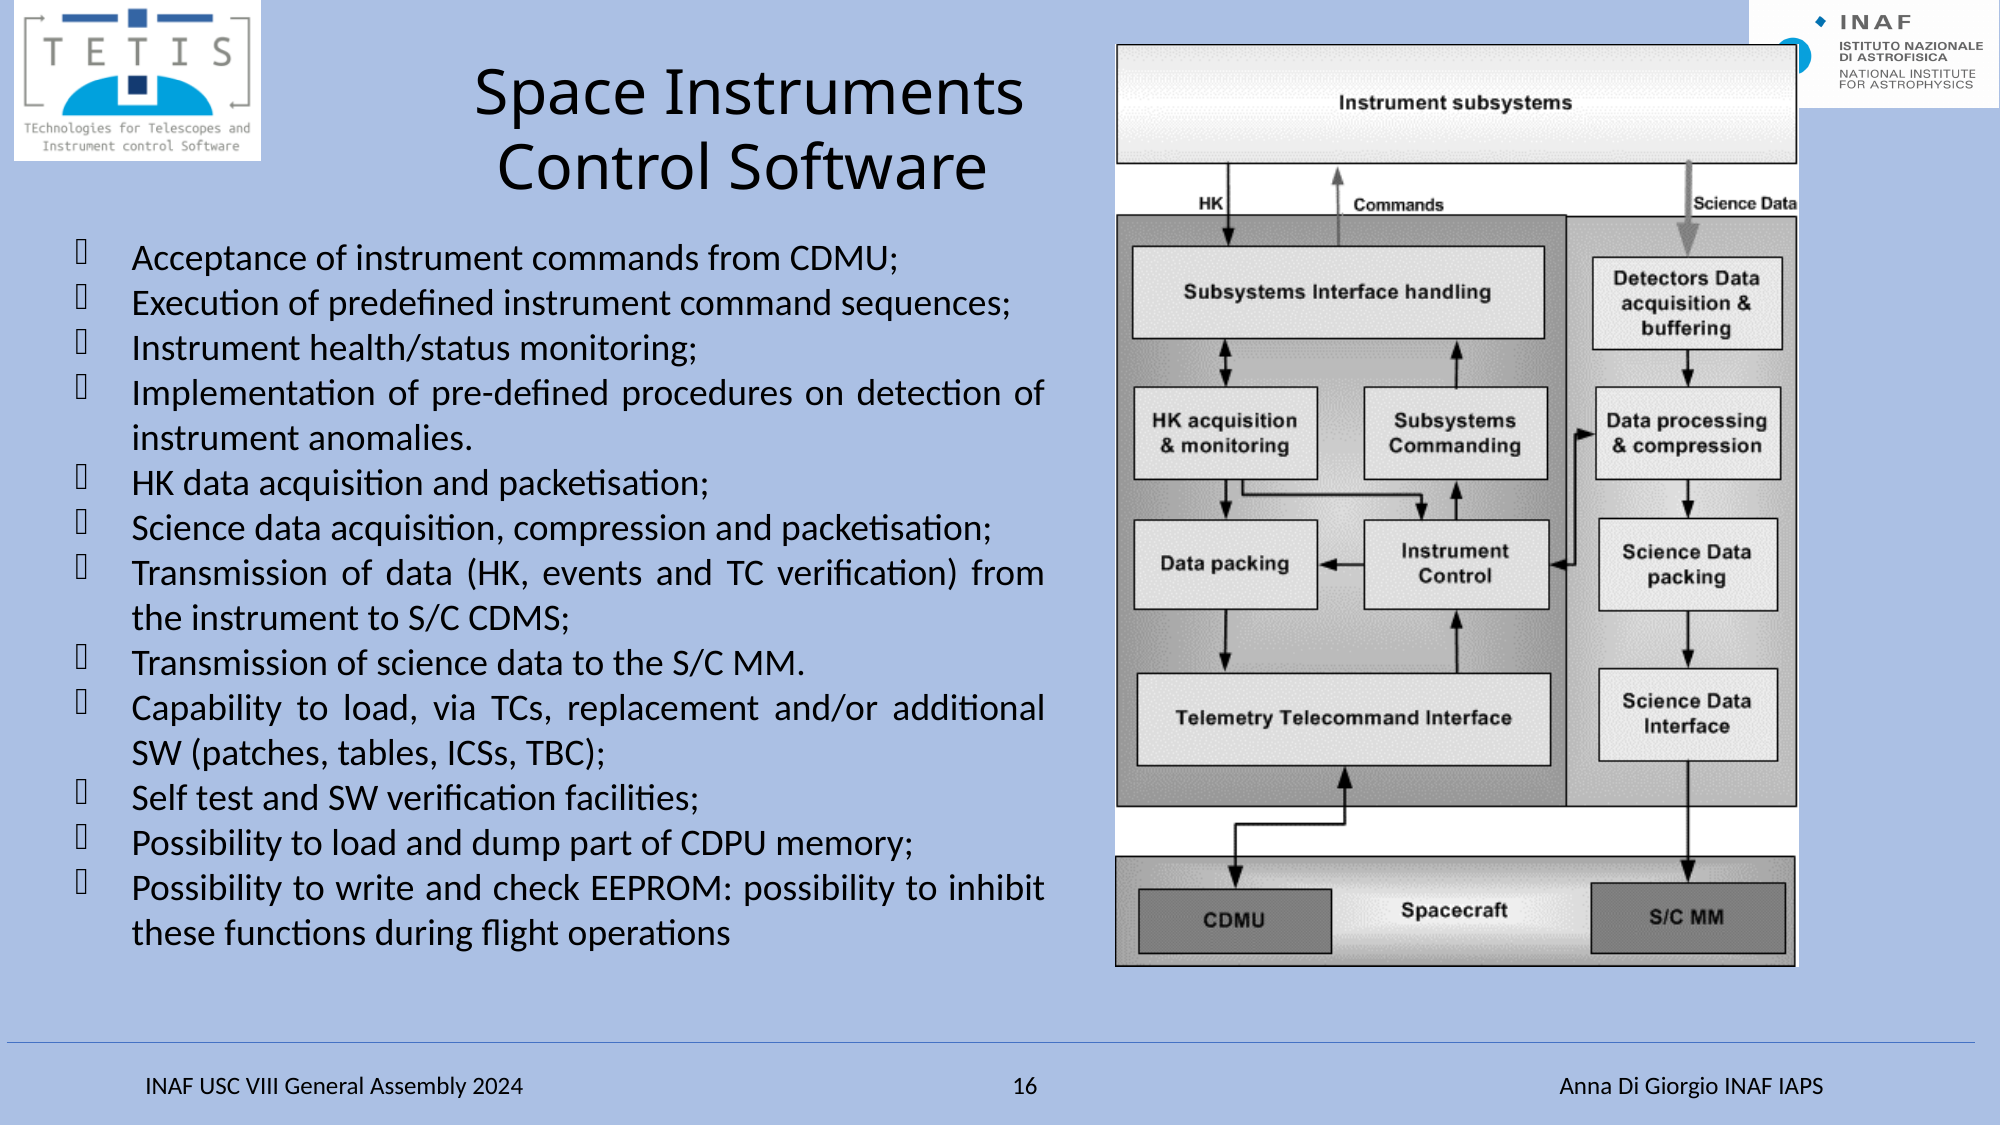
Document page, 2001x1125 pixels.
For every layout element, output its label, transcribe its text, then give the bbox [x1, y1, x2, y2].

text_box Space Instruments Control Software [409, 45, 1093, 239]
picture [14, 0, 261, 161]
picture [1115, 0, 1999, 967]
text_box Acceptance of instrument commands from CDMU; Execution of predefined instrument command sequences; Instrument health/status monitoring; Implementation of pre-defined procedures on detection of instrument anomalies. HK data acquisition and packetisation; Science data acquisition, compression and packetisation; Transmission of data (HK, events and TC verification) from the instrument to S/C CDMS; Transmission of science data to the S/C MM. Capability to load, via TCs, replacement and/or additional SW (patches, tables, ICSs, TBC); Self test and SW verification facilities; Possibility to load and dump part of CDPU memory; Possibility to write and check EEPROM: possibility to inhibit these functions during flight operations [60, 180, 1061, 961]
